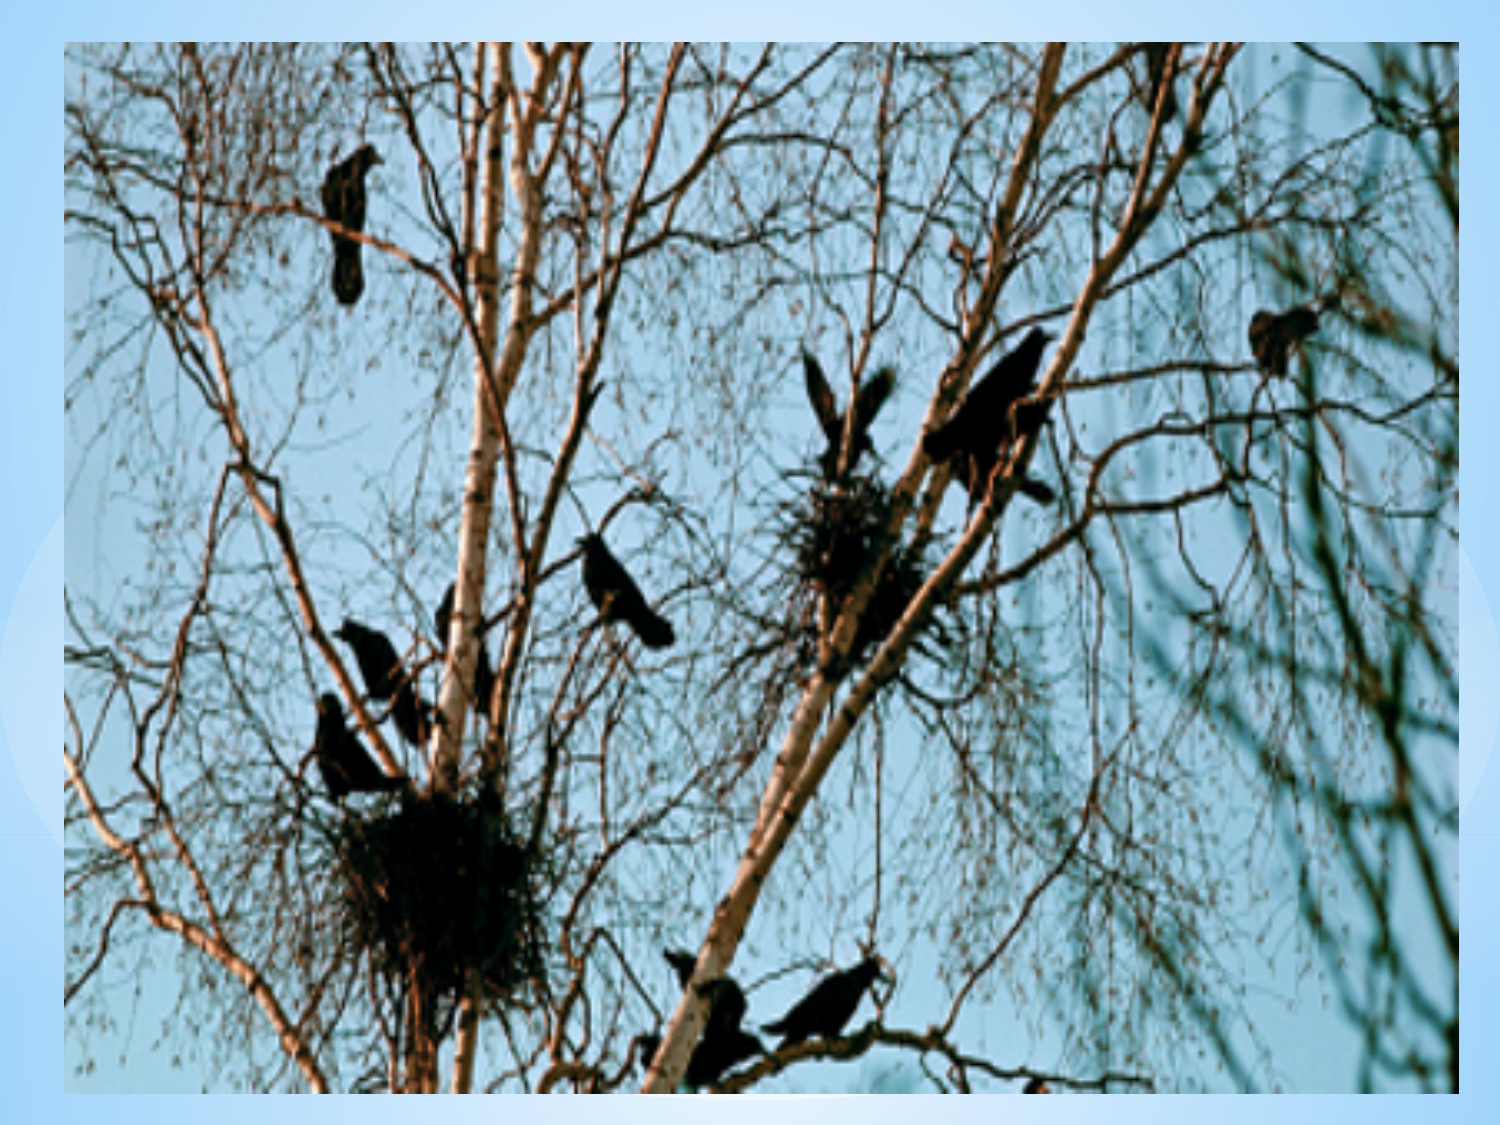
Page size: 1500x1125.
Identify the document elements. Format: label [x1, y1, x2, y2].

picture [64, 42, 1459, 1095]
